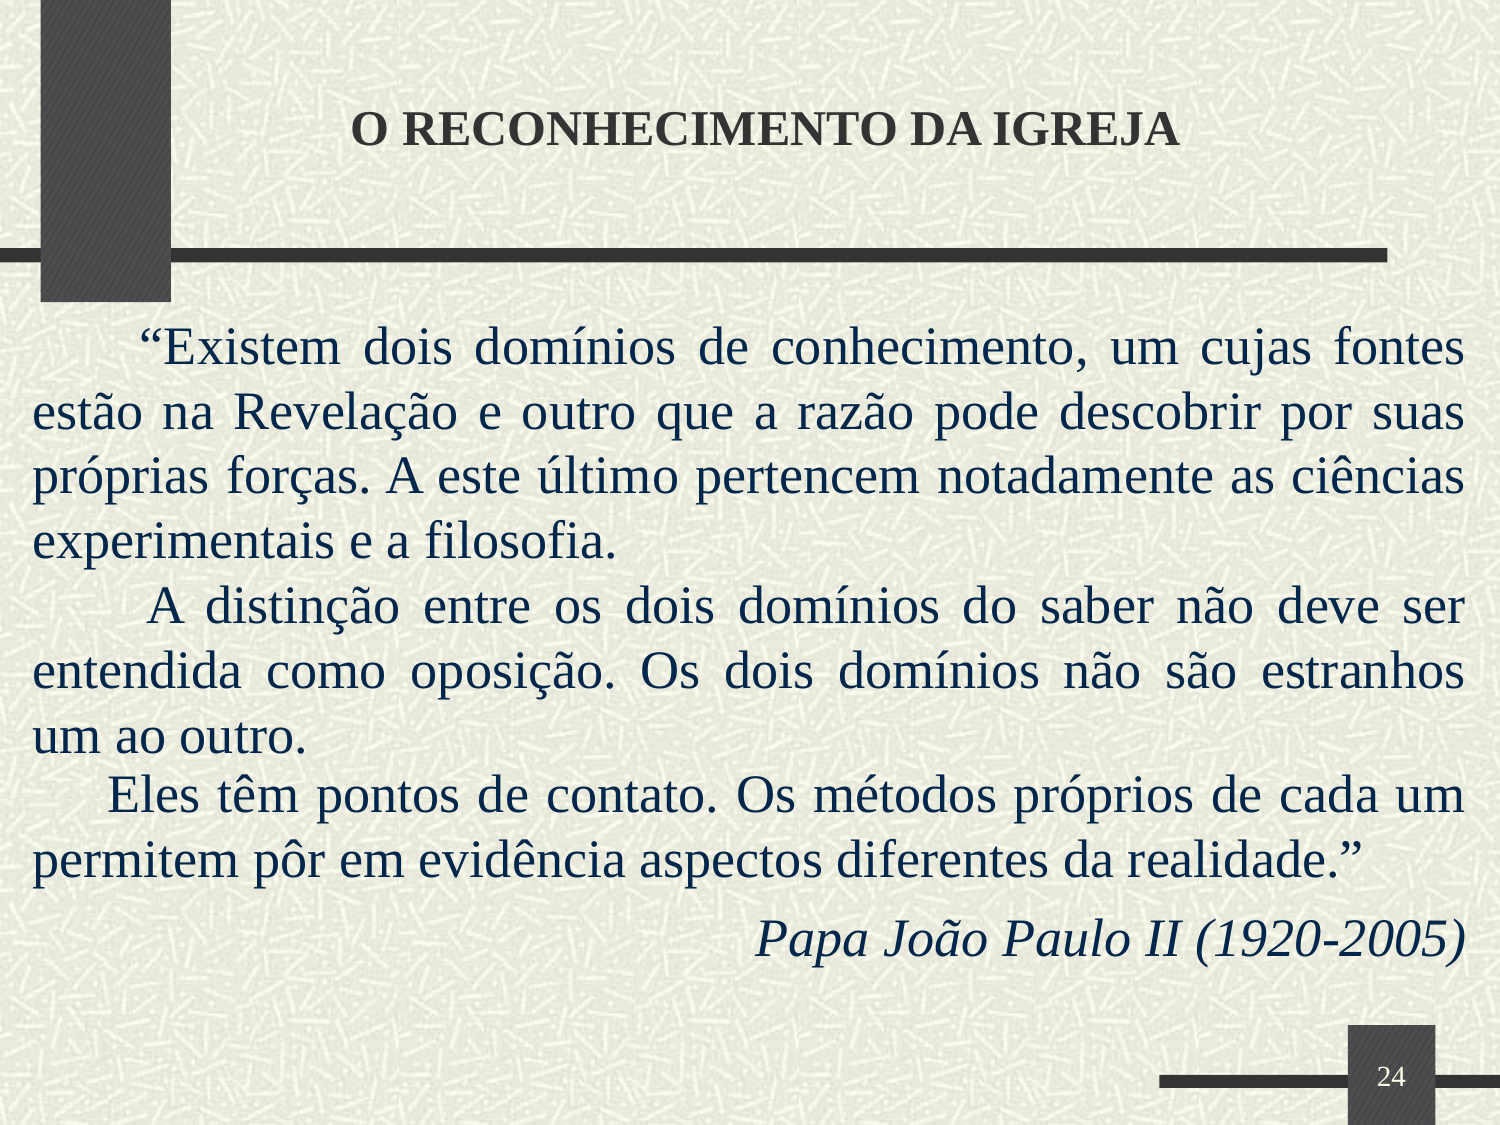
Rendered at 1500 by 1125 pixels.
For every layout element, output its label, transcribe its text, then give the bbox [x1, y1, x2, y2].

picture [1436, 1088, 1500, 1125]
text_box Papa João Paulo II (1920-2005) [17, 895, 1483, 975]
text_box Eles têm pontos de contato. Os métodos próprios de cada um permitem pôr em evidência aspectos diferentes da realidade.” [17, 751, 1483, 895]
slide_number 24 [1347, 1024, 1436, 1125]
title O RECONHECIMENTO DA IGREJA [238, 90, 1294, 164]
text_box “Existem dois domínios de conhecimento, um cujas fontes estão na Revelação e outro que a razão pode descobrir por suas próprias forças. A este último pertencem notadamente as ciências experimentais e a filosofia. [17, 302, 1483, 562]
picture [0, 0, 40, 248]
text_box A distinção entre os dois domínios do saber não deve ser entendida como oposição. Os dois domínios não são estranhos um ao outro. [17, 562, 1483, 751]
picture [0, 0, 1500, 1125]
